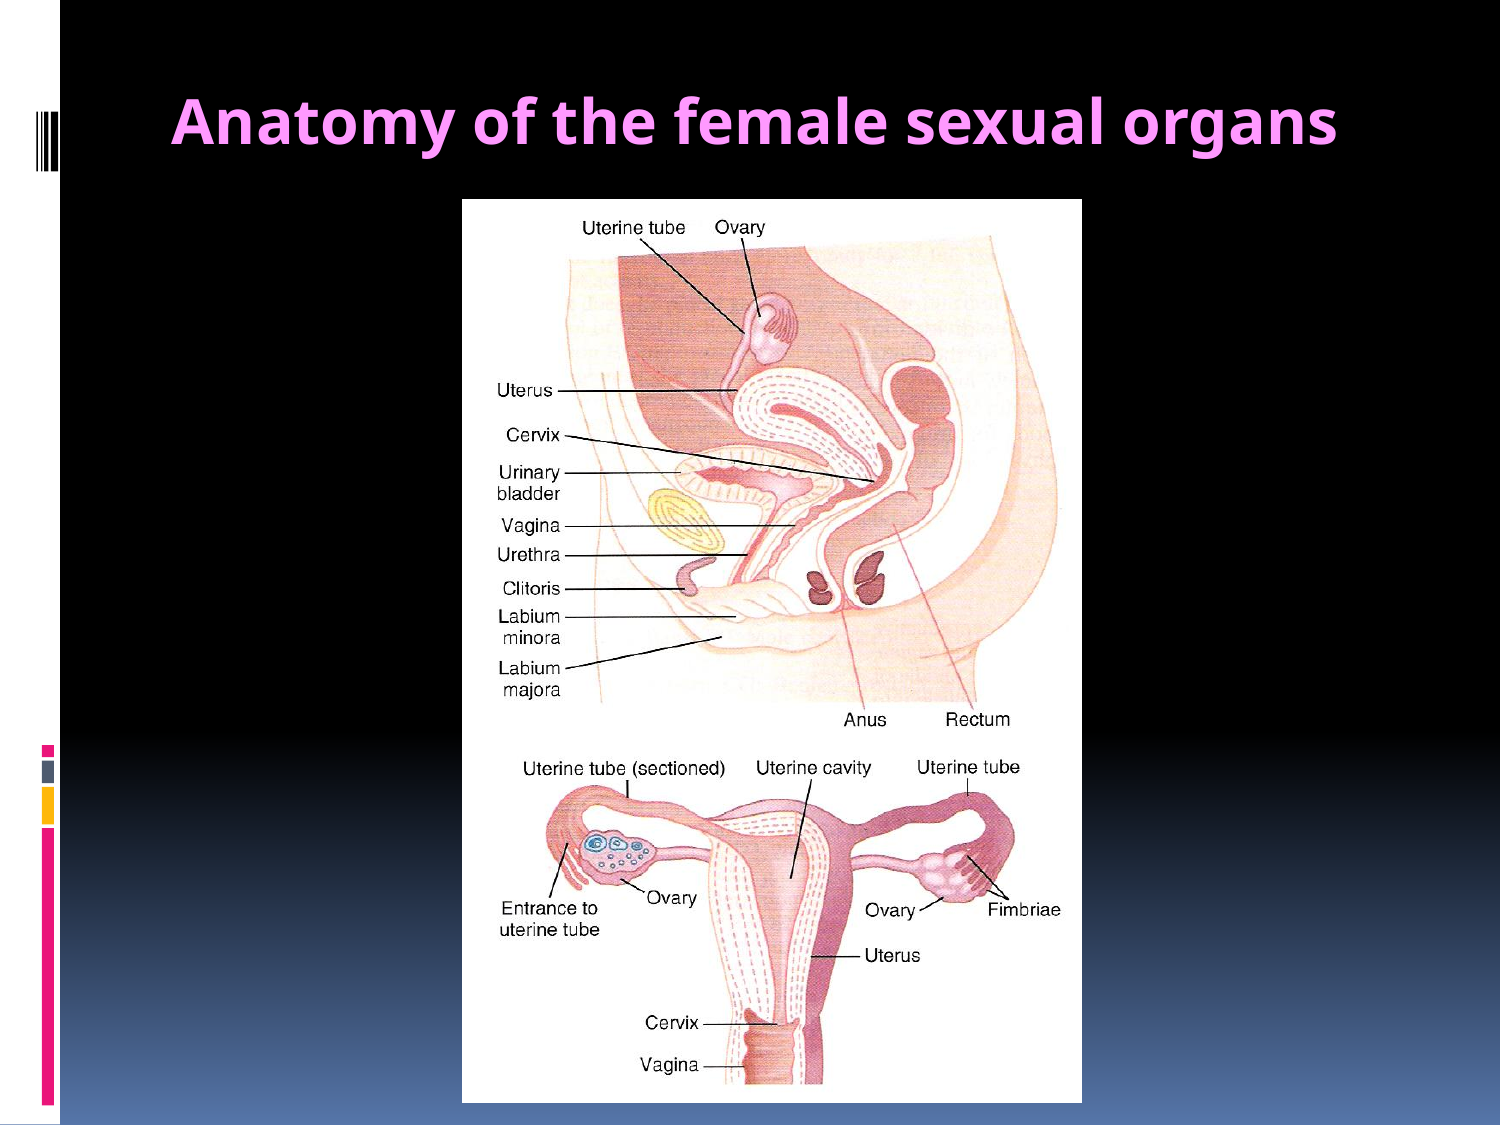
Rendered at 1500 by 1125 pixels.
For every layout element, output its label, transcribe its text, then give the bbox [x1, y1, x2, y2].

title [462, 199, 1083, 1103]
list Anatomy of the female sexual organs [75, 75, 1425, 200]
